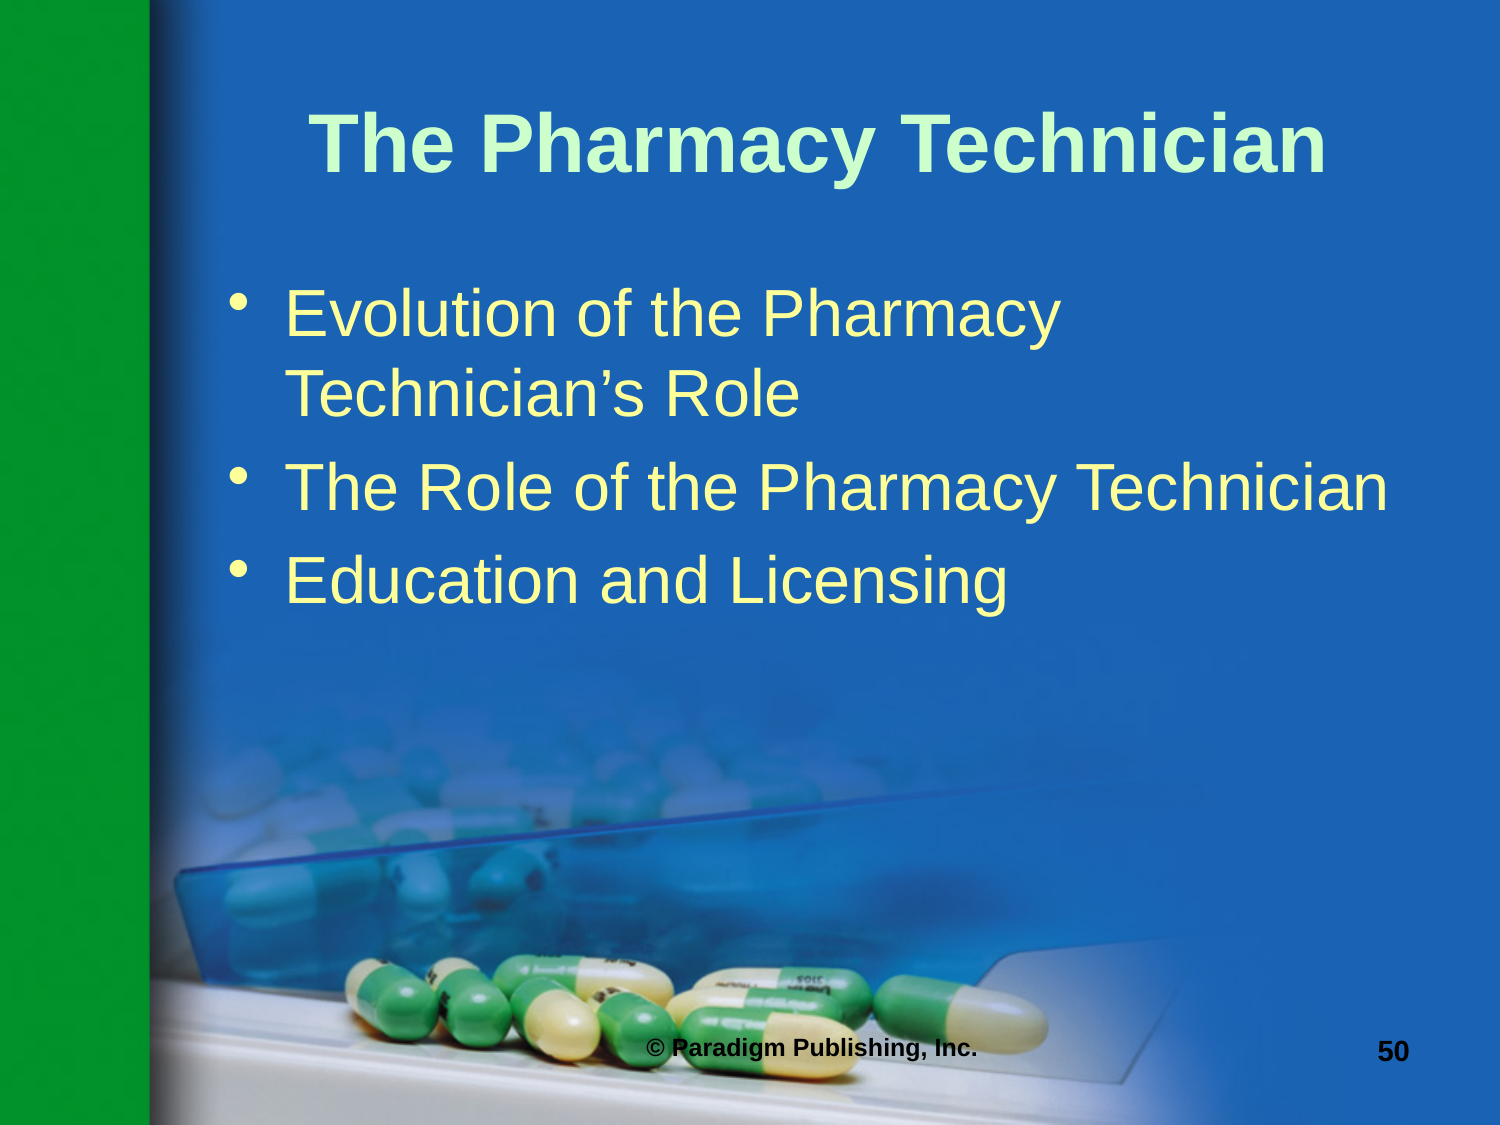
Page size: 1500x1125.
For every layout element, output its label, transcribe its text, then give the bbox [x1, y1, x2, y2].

list Evolution of the Pharmacy Technician’s Role The Role of the Pharmacy Technician Education and Licensing [212, 262, 1426, 976]
footer © Paradigm Publishing, Inc. [574, 1024, 1051, 1103]
title The Pharmacy Technician [212, 44, 1426, 233]
slide_number 50 [1074, 1024, 1426, 1103]
picture [0, 0, 1500, 1125]
